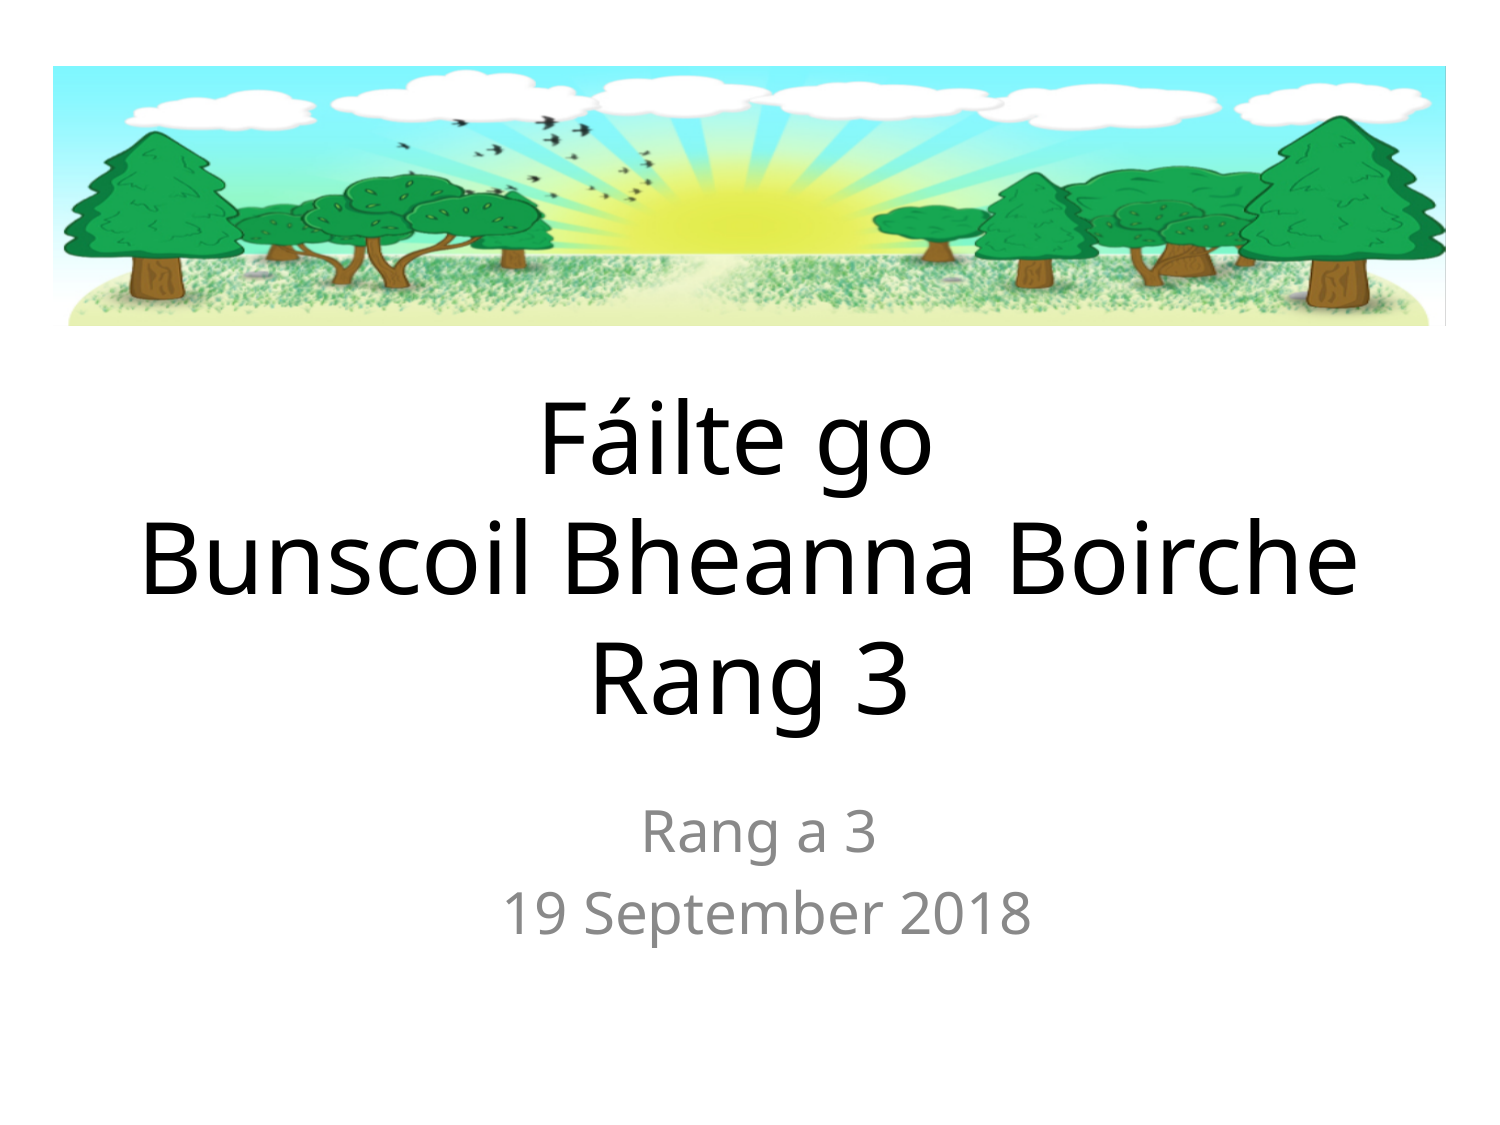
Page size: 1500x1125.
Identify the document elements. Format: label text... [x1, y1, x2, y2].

picture [52, 66, 1448, 327]
title Fáilte go Bunscoil Bheanna Boirche Rang 3 [111, 335, 1388, 474]
subtitle Rang a 3 19 September 2018 [241, 786, 1293, 1075]
